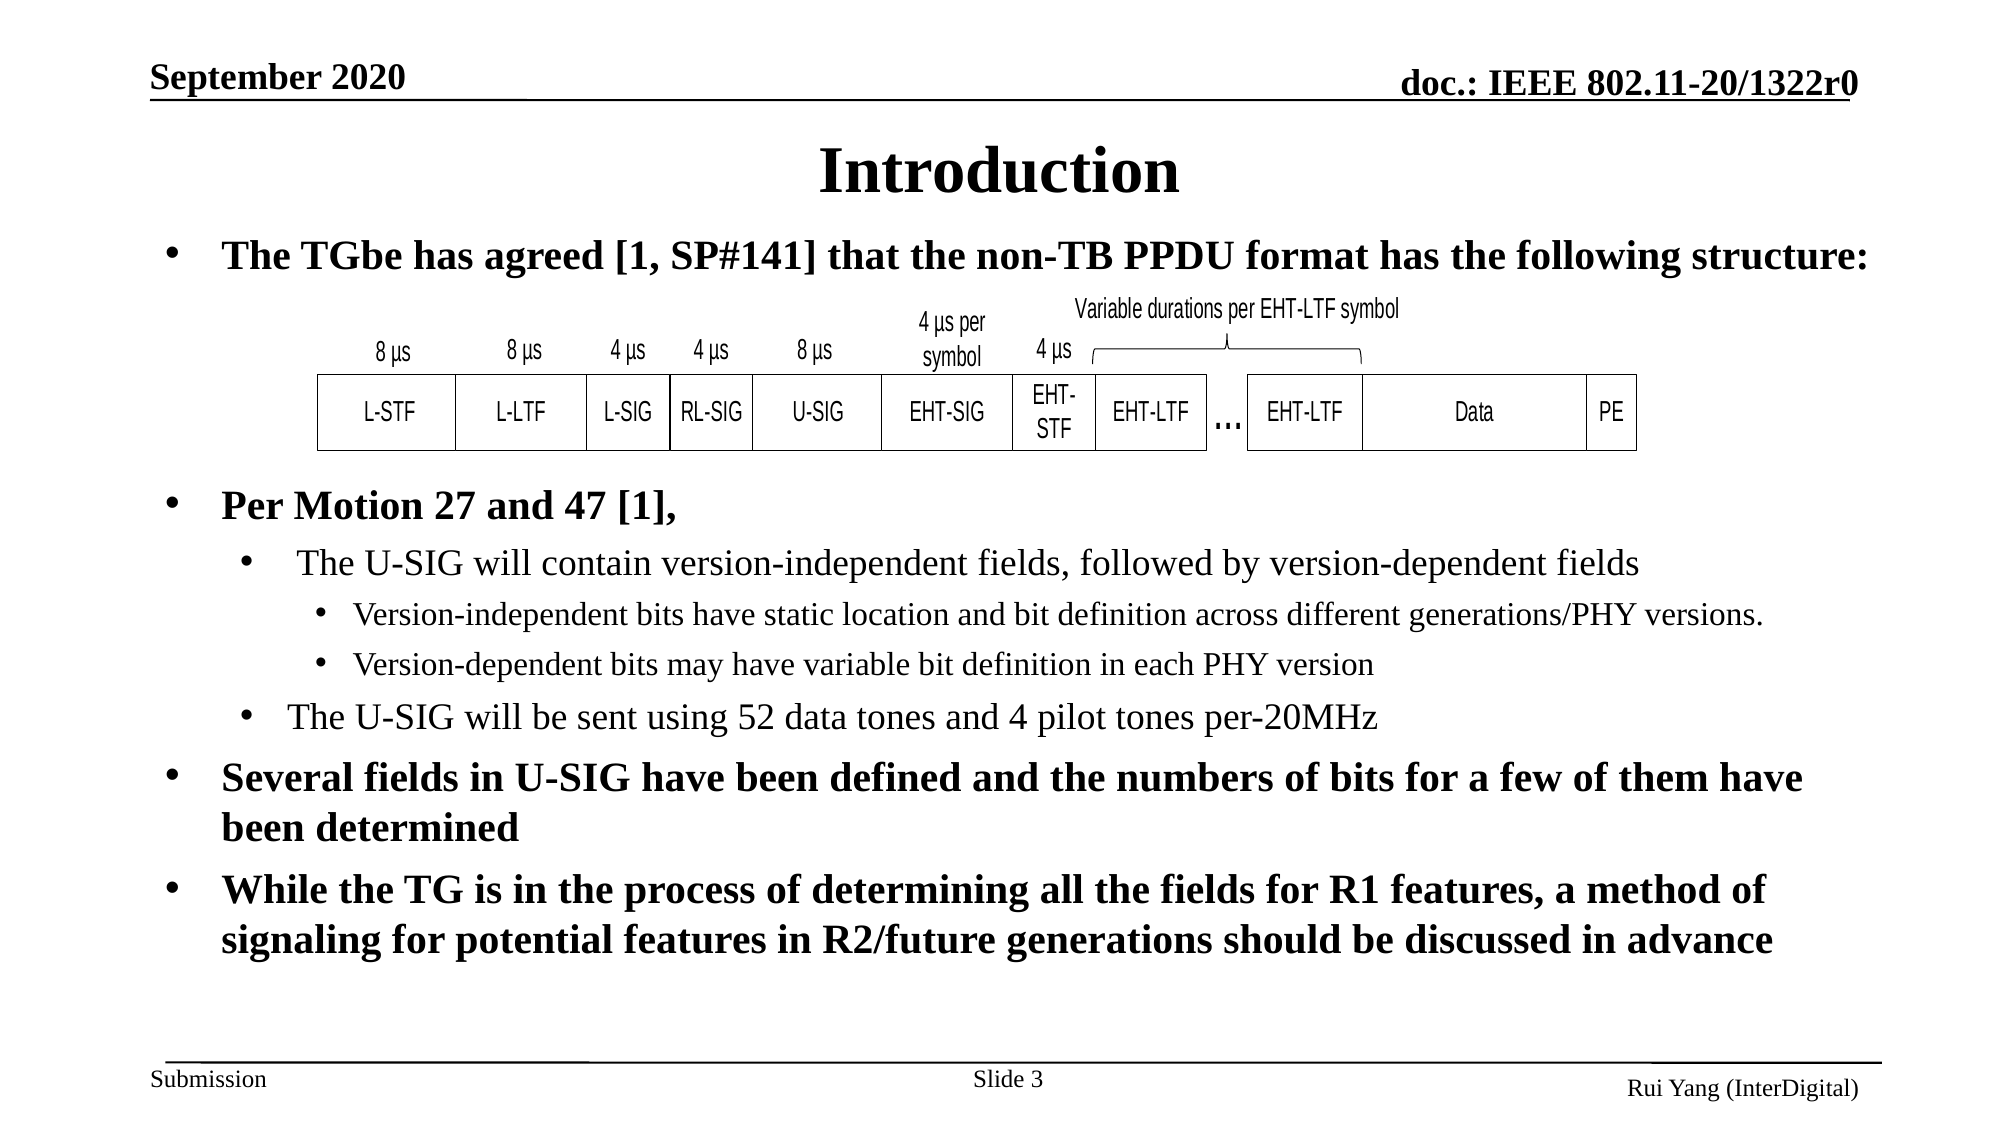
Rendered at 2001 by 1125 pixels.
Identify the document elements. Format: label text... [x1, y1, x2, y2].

list The TGbe has agreed [1, SP#141] that the non-TB PPDU format has the following structure: Per Motion 27 and 47 [1], The U-SIG will contain version-independent fields, followed by version-dependent fields Version-independent bits have static location and bit definition across different generations/PHY versions. Version-dependent bits may have variable bit definition in each PHY version The U-SIG will be sent using 52 data tones and 4 pilot tones per-20MHz Several fields in U-SIG have been defined and the numbers of bits for a few of them have been determined While the TG is in the process of determining all the fields for R1 features, a method of signaling for potential features in R2/future generations should be discussed in advance [149, 219, 1898, 1000]
slide_number Slide 3 [950, 1061, 1067, 1123]
title Introduction [149, 112, 1850, 219]
picture [314, 282, 1638, 473]
